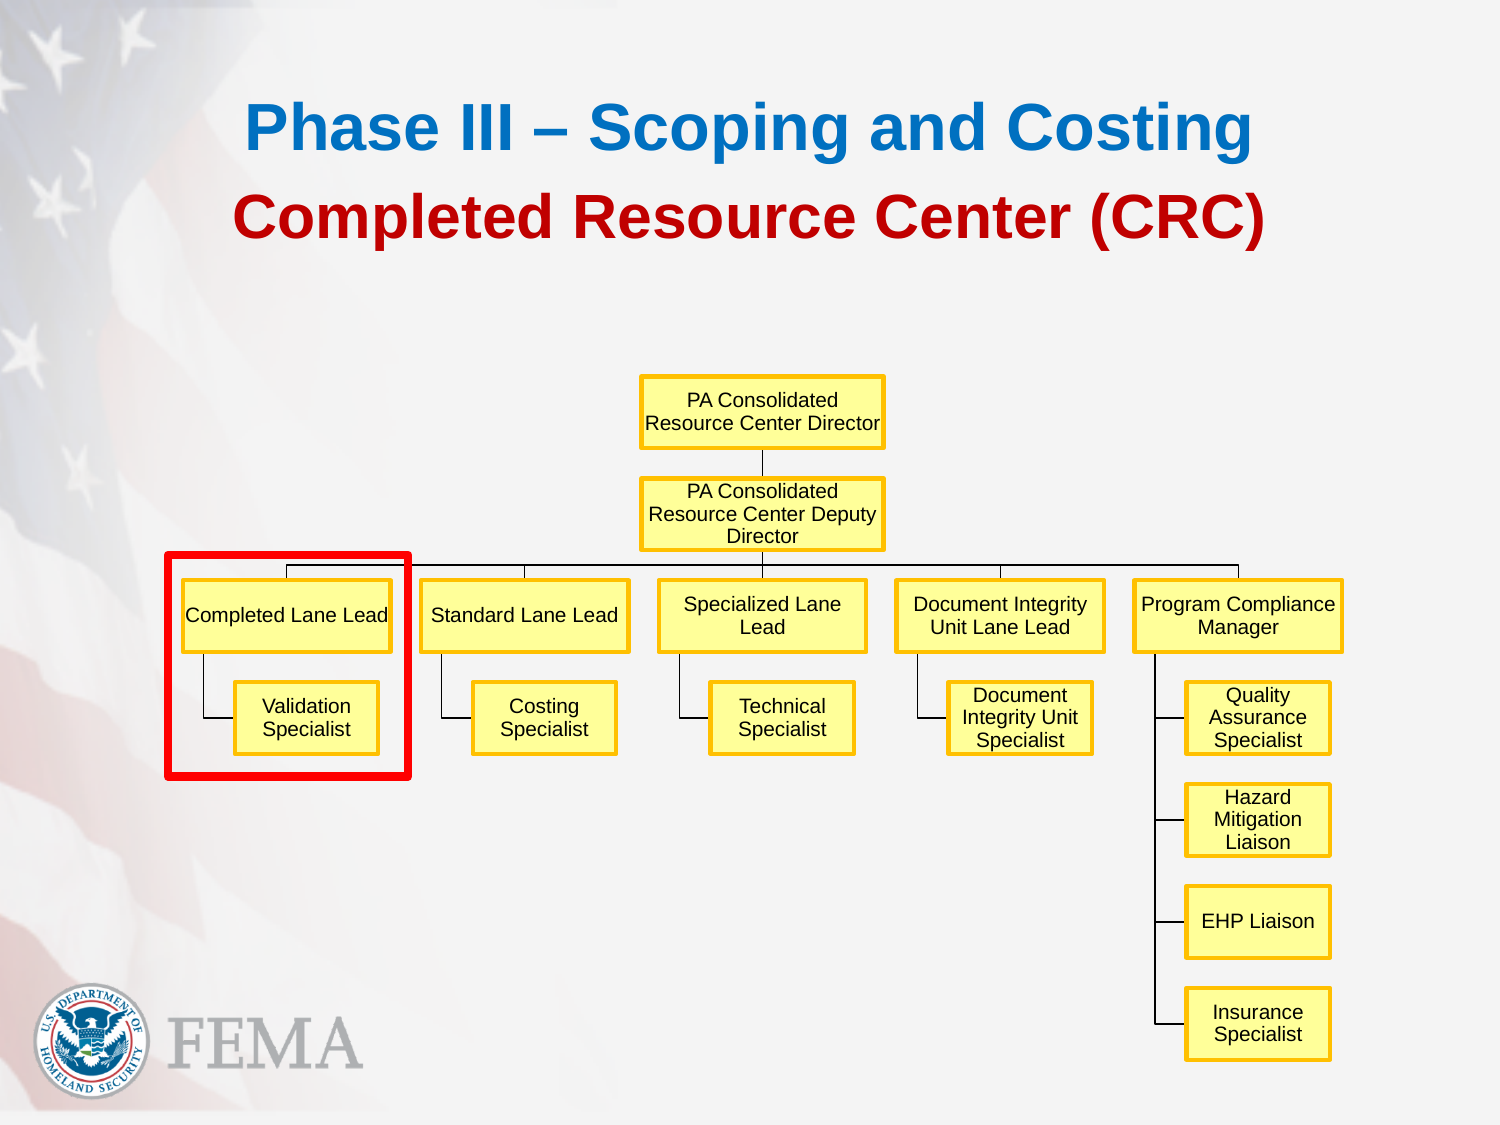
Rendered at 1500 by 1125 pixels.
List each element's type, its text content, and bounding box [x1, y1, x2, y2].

list Completed Resource Center (CRC) [75, 168, 1425, 374]
picture [0, 0, 1500, 1125]
title Phase III – Scoping and Costing [75, 76, 1425, 168]
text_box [74, 375, 1451, 1061]
